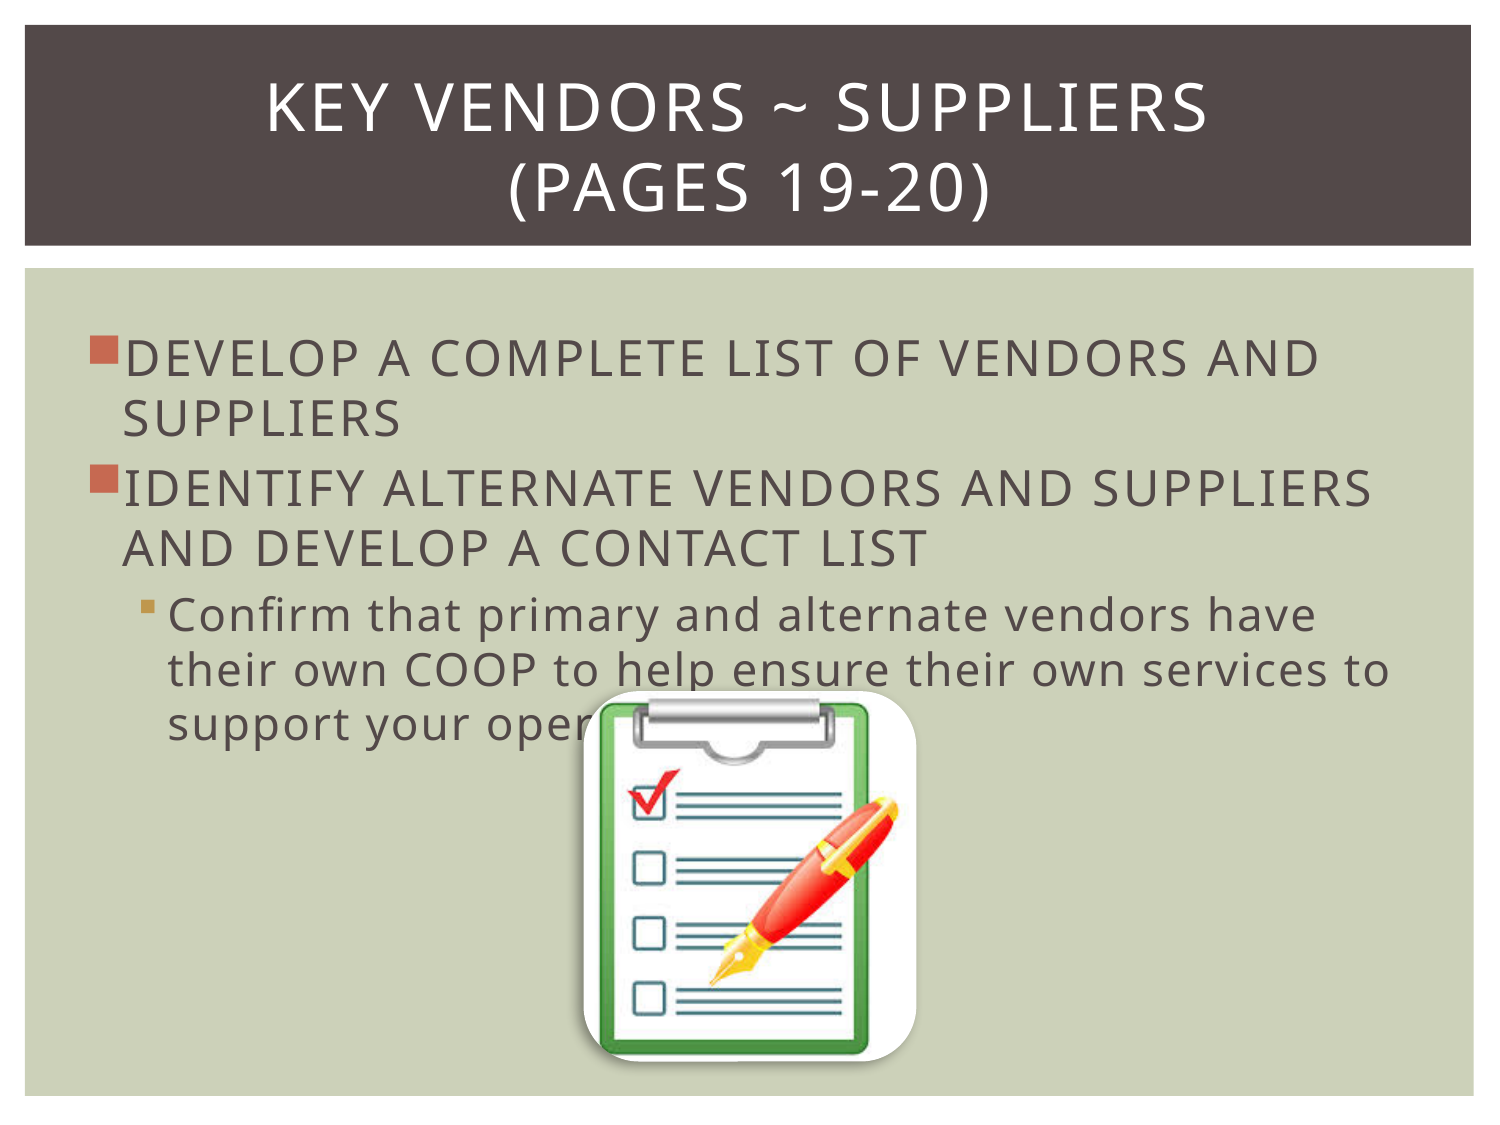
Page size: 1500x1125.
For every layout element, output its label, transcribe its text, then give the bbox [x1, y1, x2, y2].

picture [583, 690, 917, 1062]
list Develop a complete list of vendors and suppliers Identify alternate vendors and suppliers and develop a contact list Confirm that primary and alternate vendors have their own COOP to help ensure their own services to support your operation [62, 318, 1442, 1005]
title KEY VENDORS ~ SUPPLIERS (pages 19-20) [62, 58, 1438, 232]
